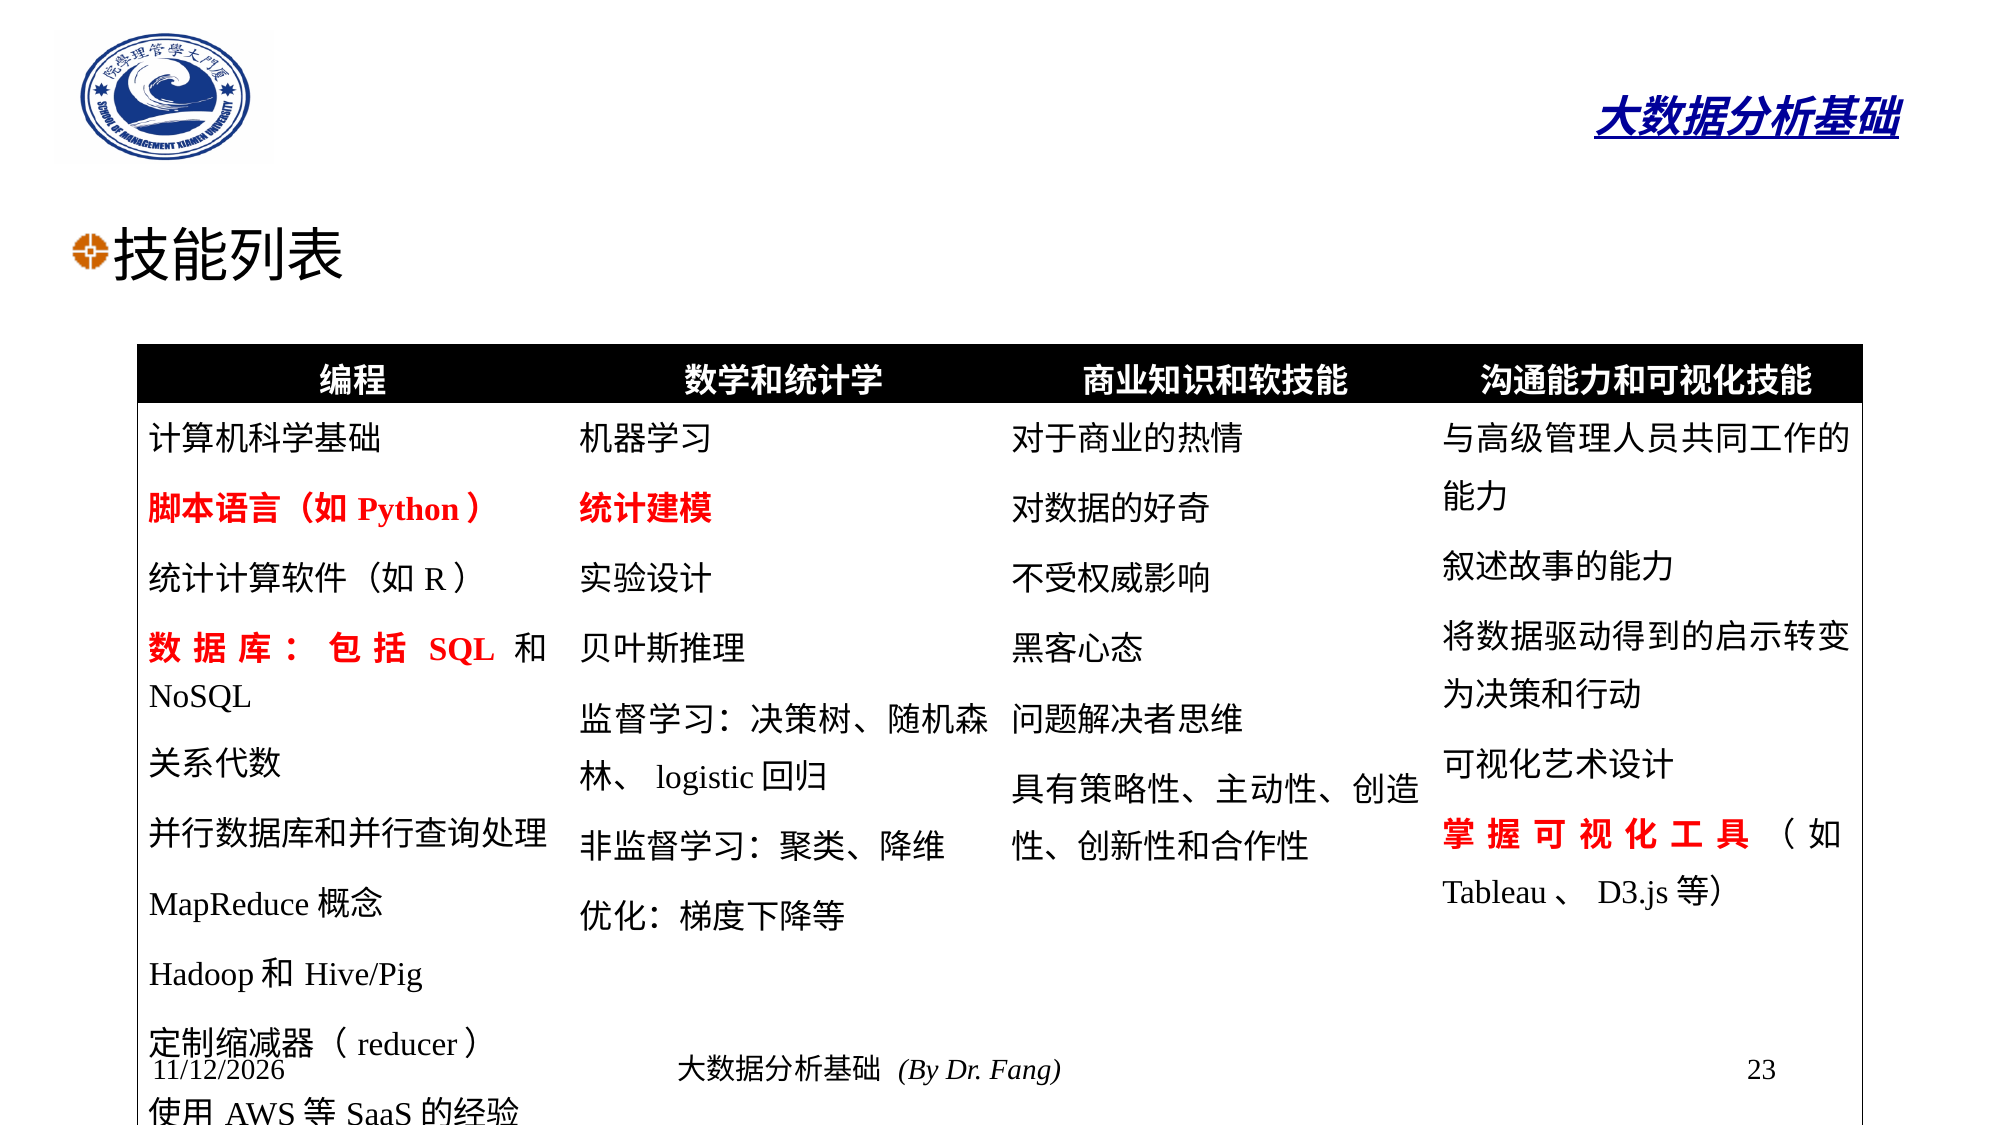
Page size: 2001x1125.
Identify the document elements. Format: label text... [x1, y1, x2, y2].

table_cell 对于商业的热情 对数据的好奇 不受权威影响 黑客心态 问题解决者思维 具有策略性、主动性、创造性、创新性和合作性 [1000, 403, 1431, 1125]
table_cell 计算机科学基础 脚本语言（如Python） 统计计算软件（如R） 数据库：包括SQL和NoSQL 关系代数 并行数据库和并行查询处理 MapReduce概念 Hadoop和Hive/Pig 定制缩减器（reducer） 使用AWS等SaaS的经验 [138, 403, 569, 1125]
picture [69, 232, 111, 274]
title 大数据分析基础 [291, 7, 1914, 173]
table_cell 机器学习 统计建模 实验设计 贝叶斯推理 监督学习：决策树、随机森林、logistic回归 非监督学习：聚类、降维 优化：梯度下降等 [569, 403, 1000, 1125]
table_header 编程 [138, 346, 569, 403]
picture [54, 30, 274, 164]
table_header 数学和统计学 [569, 346, 1000, 402]
table_header 沟通能力和可视化技能 [1431, 346, 1862, 402]
list 技能列表 [54, 196, 1946, 1035]
table_header 商业知识和软技能 [1000, 346, 1431, 402]
table_cell 与高级管理人员共同工作的能力 叙述故事的能力 将数据驱动得到的启示转变为决策和行动 可视化艺术设计 掌握可视化工具（如Tableau、D3.js等） [1431, 403, 1862, 1125]
